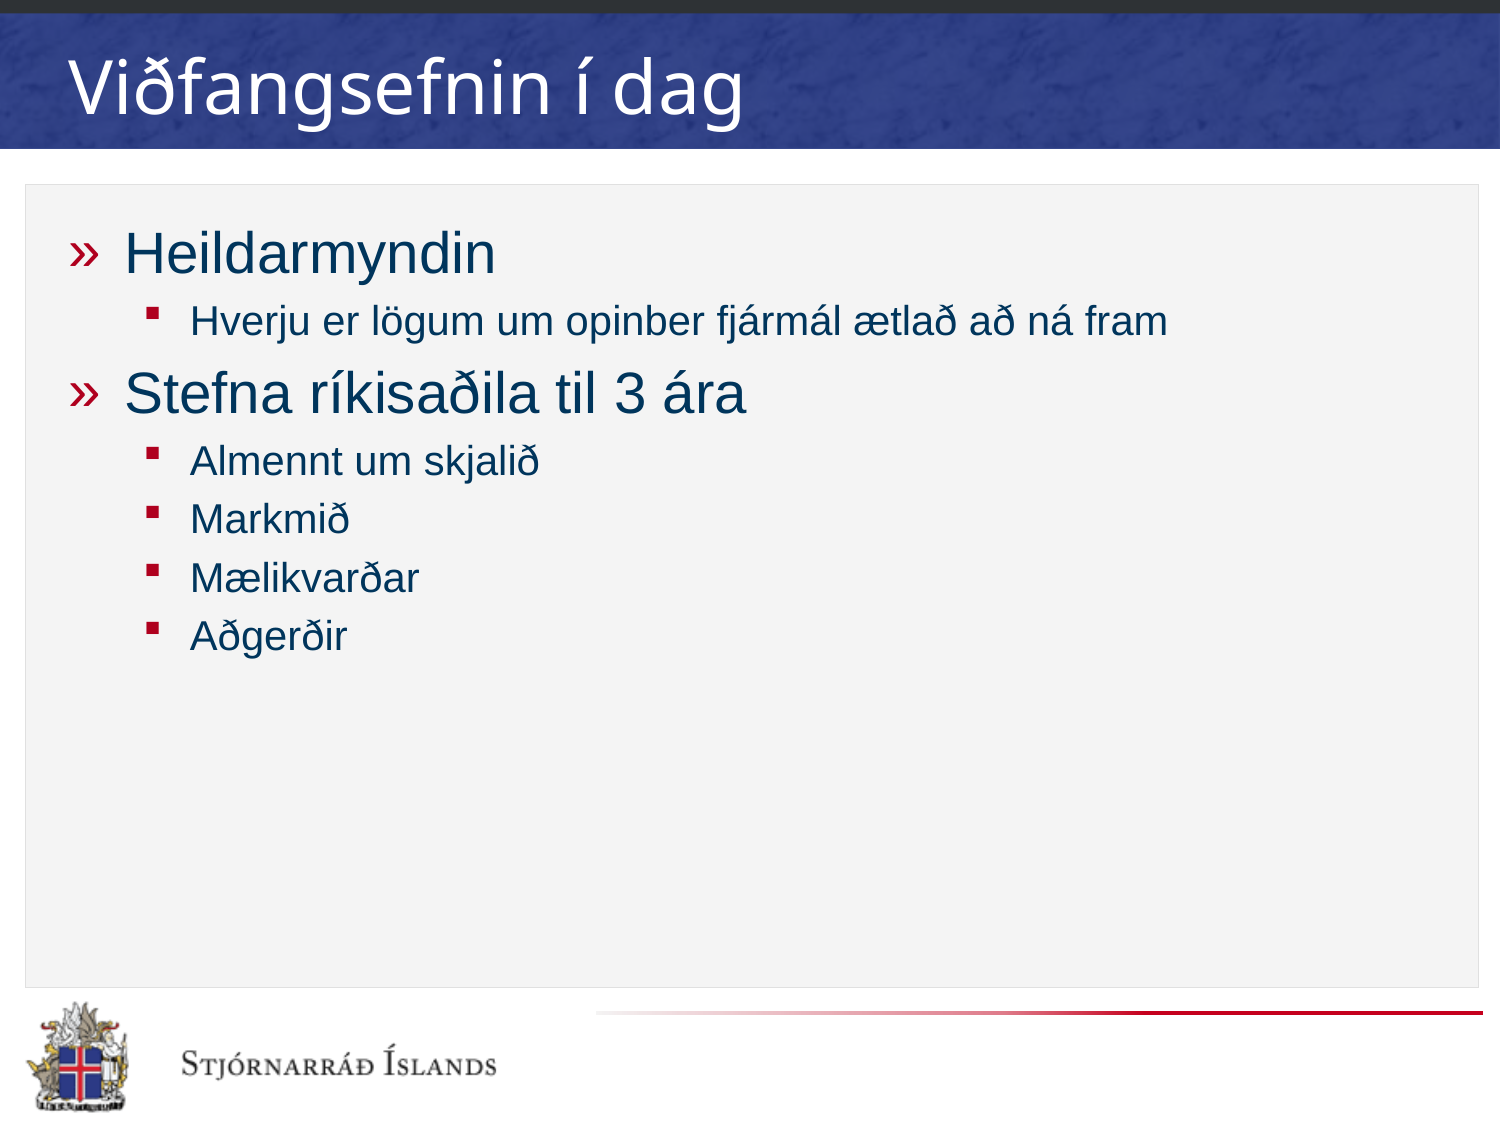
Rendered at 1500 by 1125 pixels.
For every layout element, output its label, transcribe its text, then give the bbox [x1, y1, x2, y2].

title Viðfangsefnin í dag [53, 31, 1404, 138]
list Heildarmyndin Hverju er lögum um opinber fjármál ætlað að ná fram Stefna ríkisaðila til 3 ára Almennt um skjalið Markmið Mælikvarðar Aðgerðir [53, 208, 1447, 965]
picture [0, 984, 1483, 1125]
